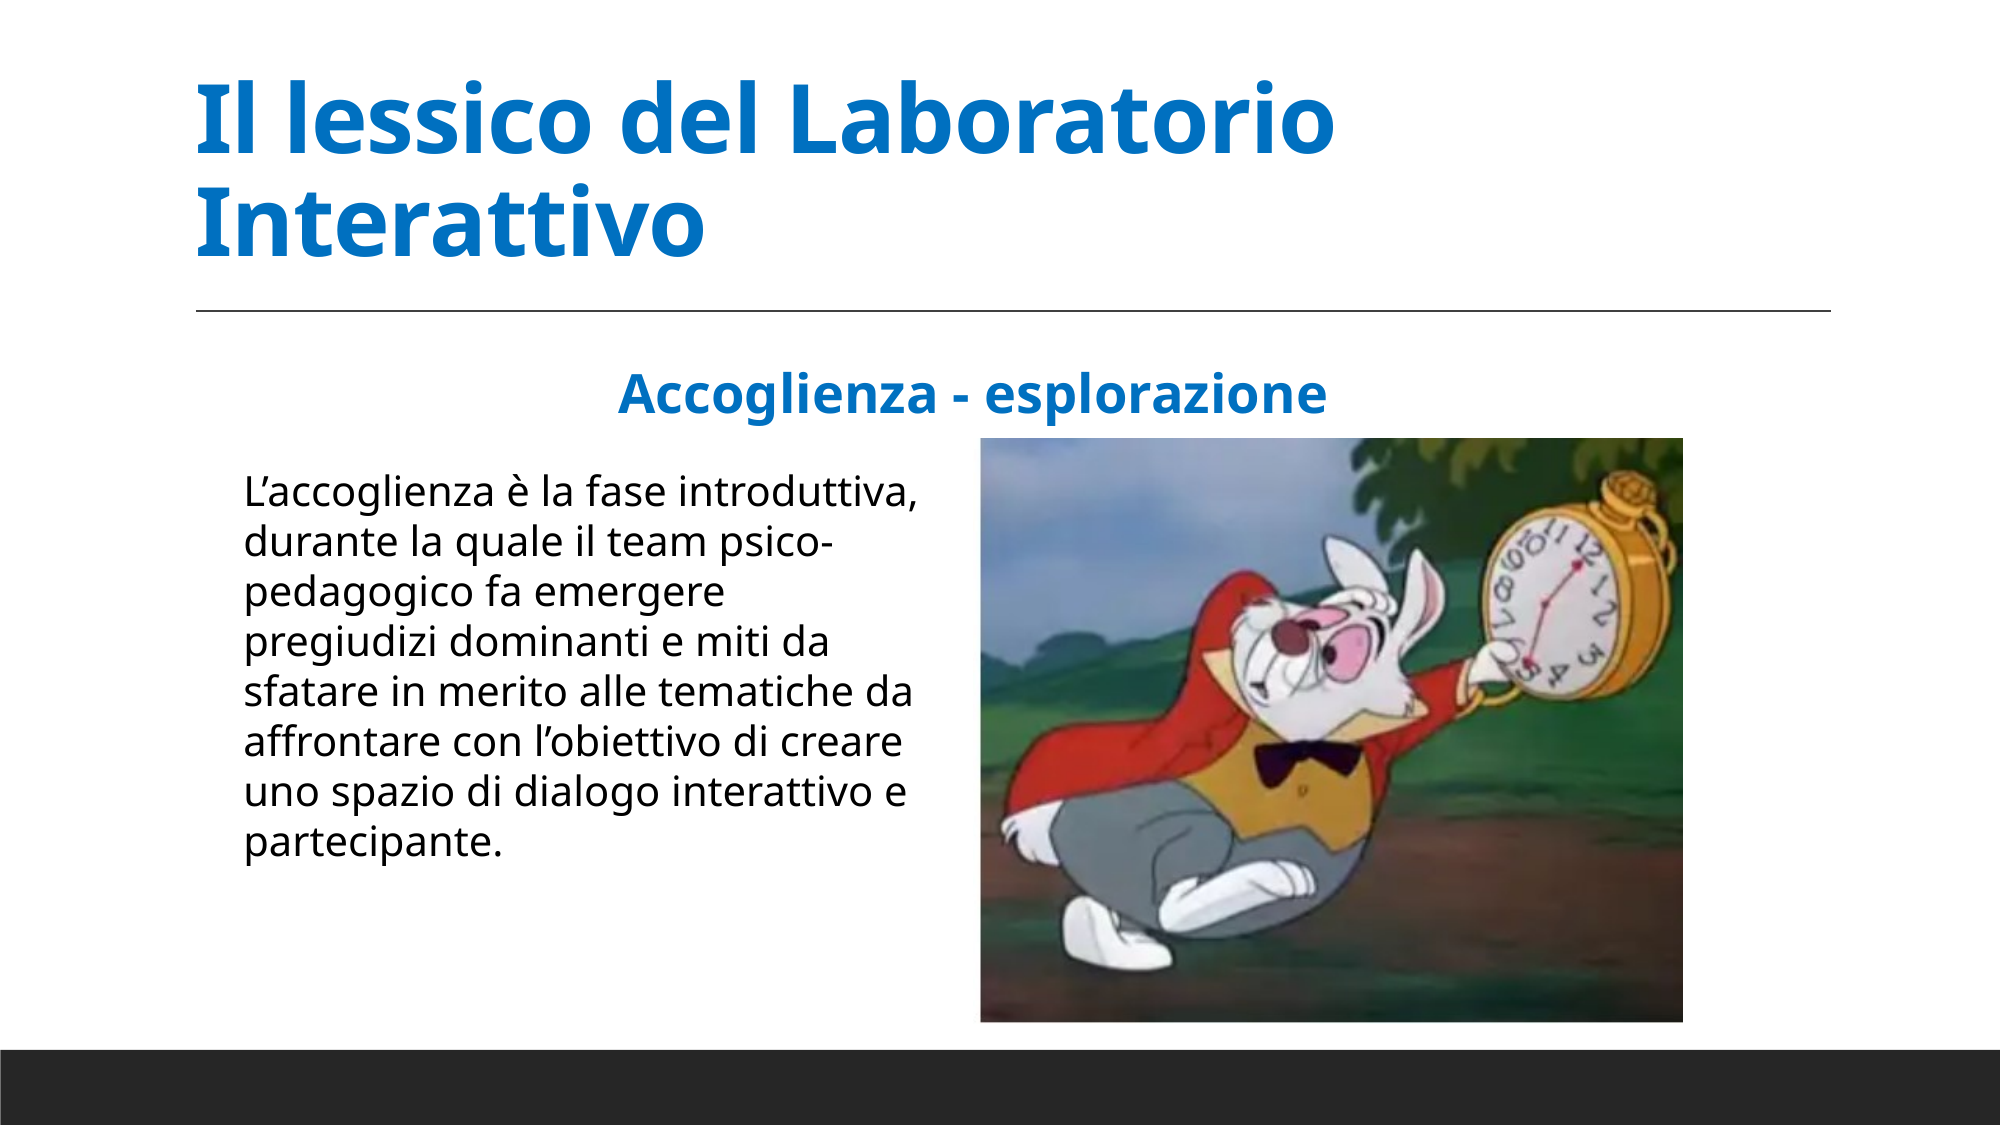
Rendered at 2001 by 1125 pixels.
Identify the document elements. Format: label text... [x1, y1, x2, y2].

title Il lessico del Laboratorio Interattivo [180, 47, 1830, 285]
picture [972, 437, 1684, 1025]
text_box L’accoglienza è la fase introduttiva, durante la quale il team psico-pedagogico fa emergere pregiudizi dominanti e miti da sfatare in merito alle tematiche da affrontare con l’obiettivo di creare uno spazio di dialogo interattivo e partecipante. [228, 457, 941, 933]
list Accoglienza - esplorazione [116, 345, 1830, 963]
